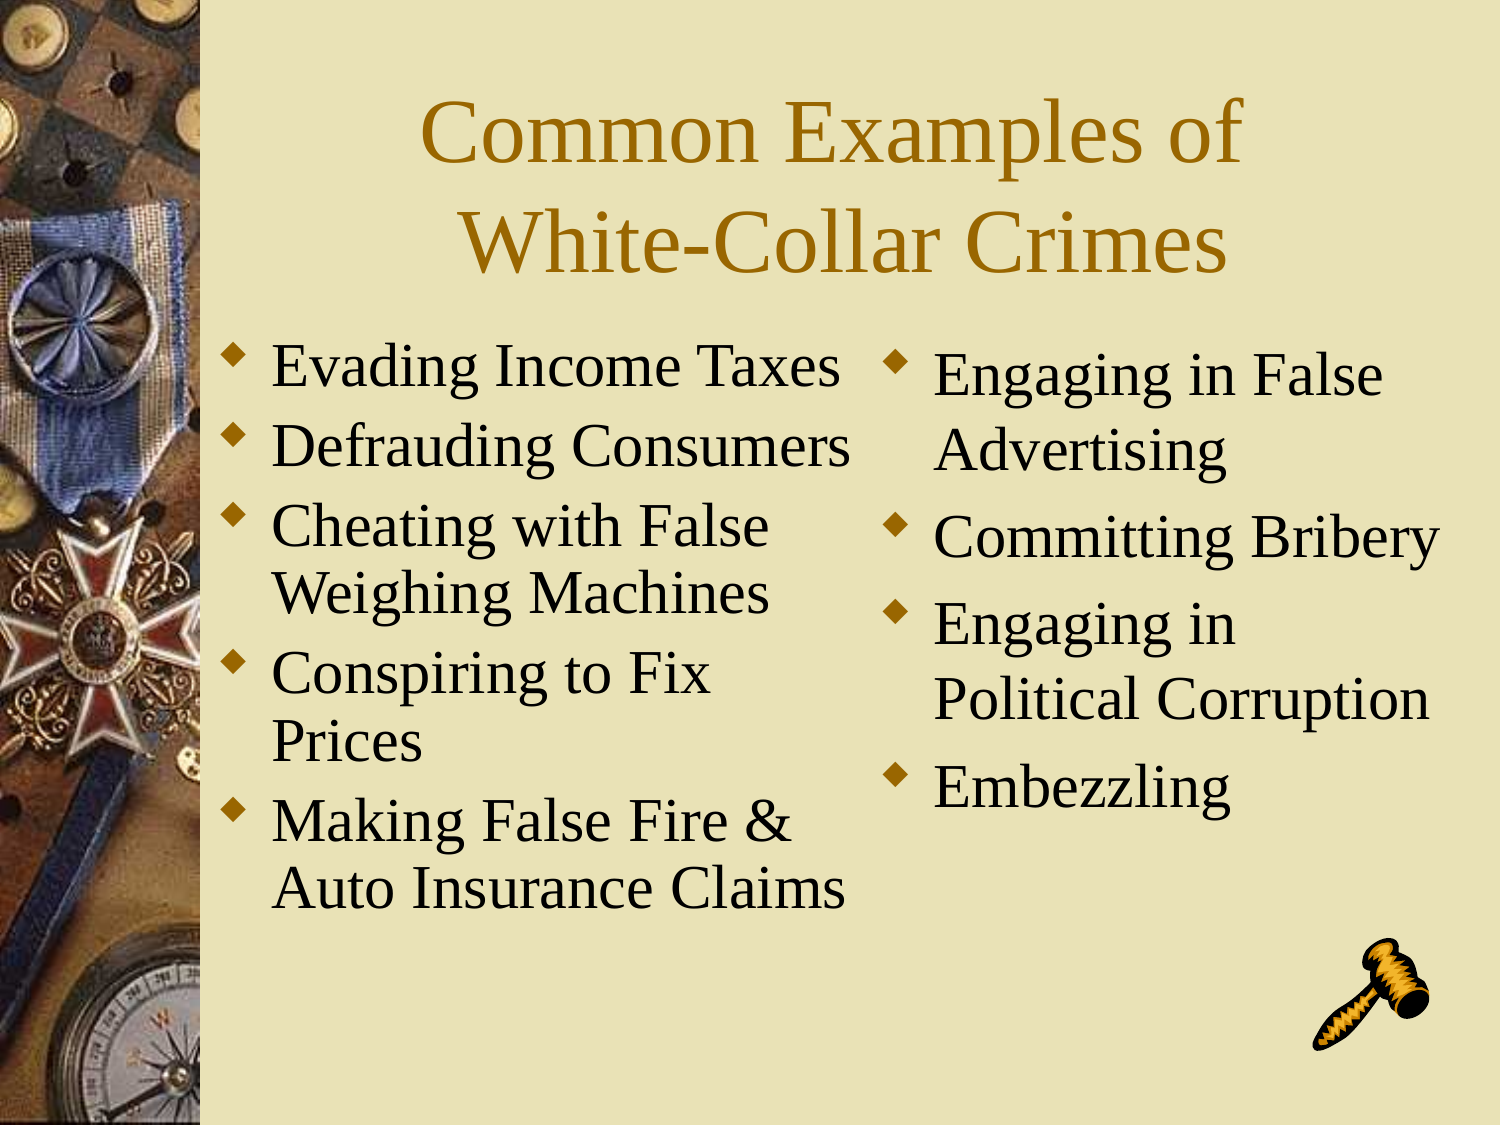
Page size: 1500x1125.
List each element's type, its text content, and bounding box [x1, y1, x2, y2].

picture [0, 0, 200, 1125]
title Common Examples of White-Collar Crimes [225, 87, 1463, 275]
list Evading Income Taxes Defrauding Consumers Cheating with False Weighing Machines Conspiring to Fix Prices Making False Fire & Auto Insurance Claims [200, 324, 862, 1000]
picture [1312, 937, 1431, 1052]
list Engaging in False Advertising Committing Bribery Engaging in Political Corruption Embezzling [862, 324, 1475, 1000]
